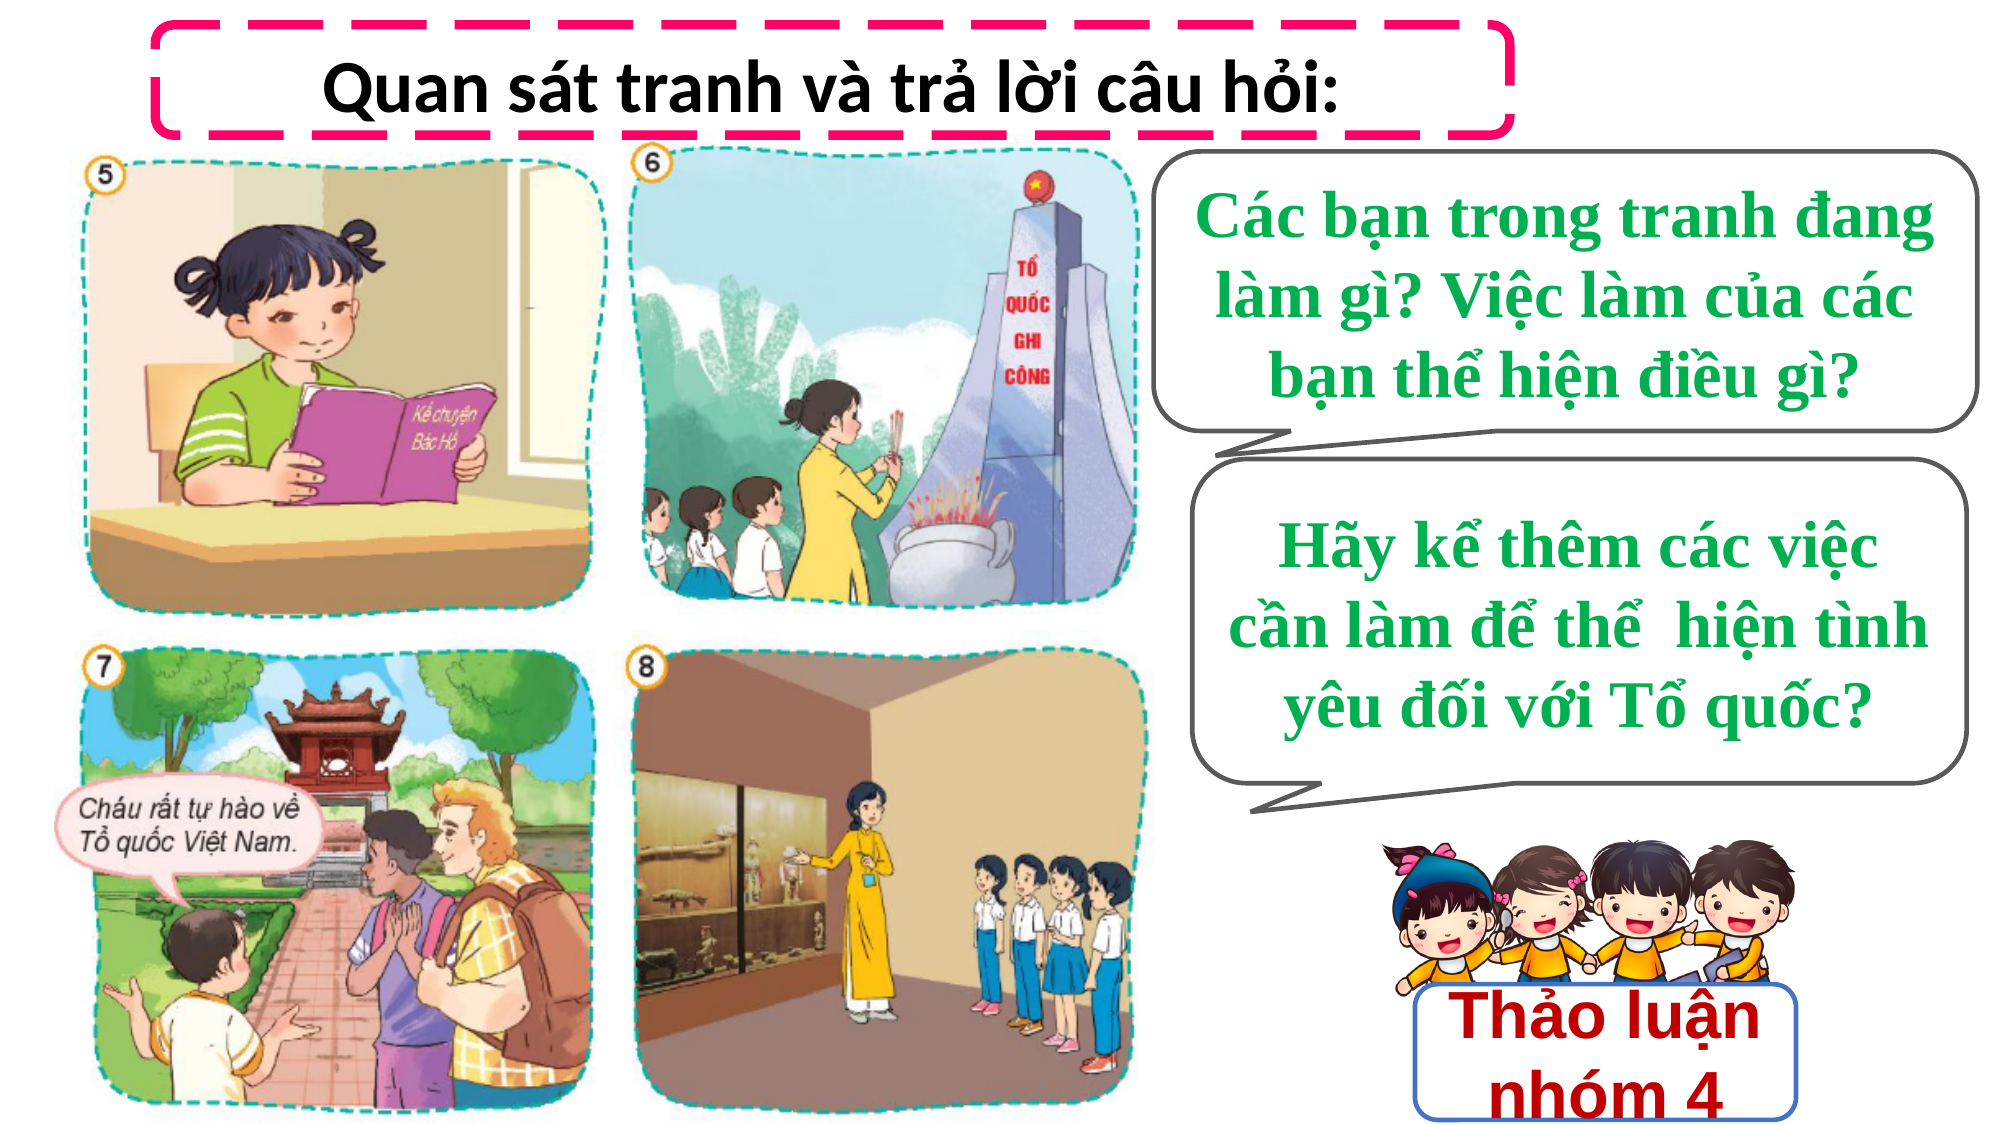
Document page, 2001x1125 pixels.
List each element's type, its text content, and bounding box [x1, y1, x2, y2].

text_box Các bạn trong tranh đang làm gì? Việc làm của các bạn thể hiện điều gì? [1163, 150, 1979, 457]
text_box Quan sát tranh và trả lời câu hỏi: [154, 23, 1511, 137]
picture [63, 131, 1163, 626]
text_box Hãy kể thêm các việc cần làm để thể hiện tình yêu đối với Tổ quốc? [1191, 458, 1968, 813]
picture [54, 629, 1154, 1124]
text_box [1323, 795, 1835, 1120]
